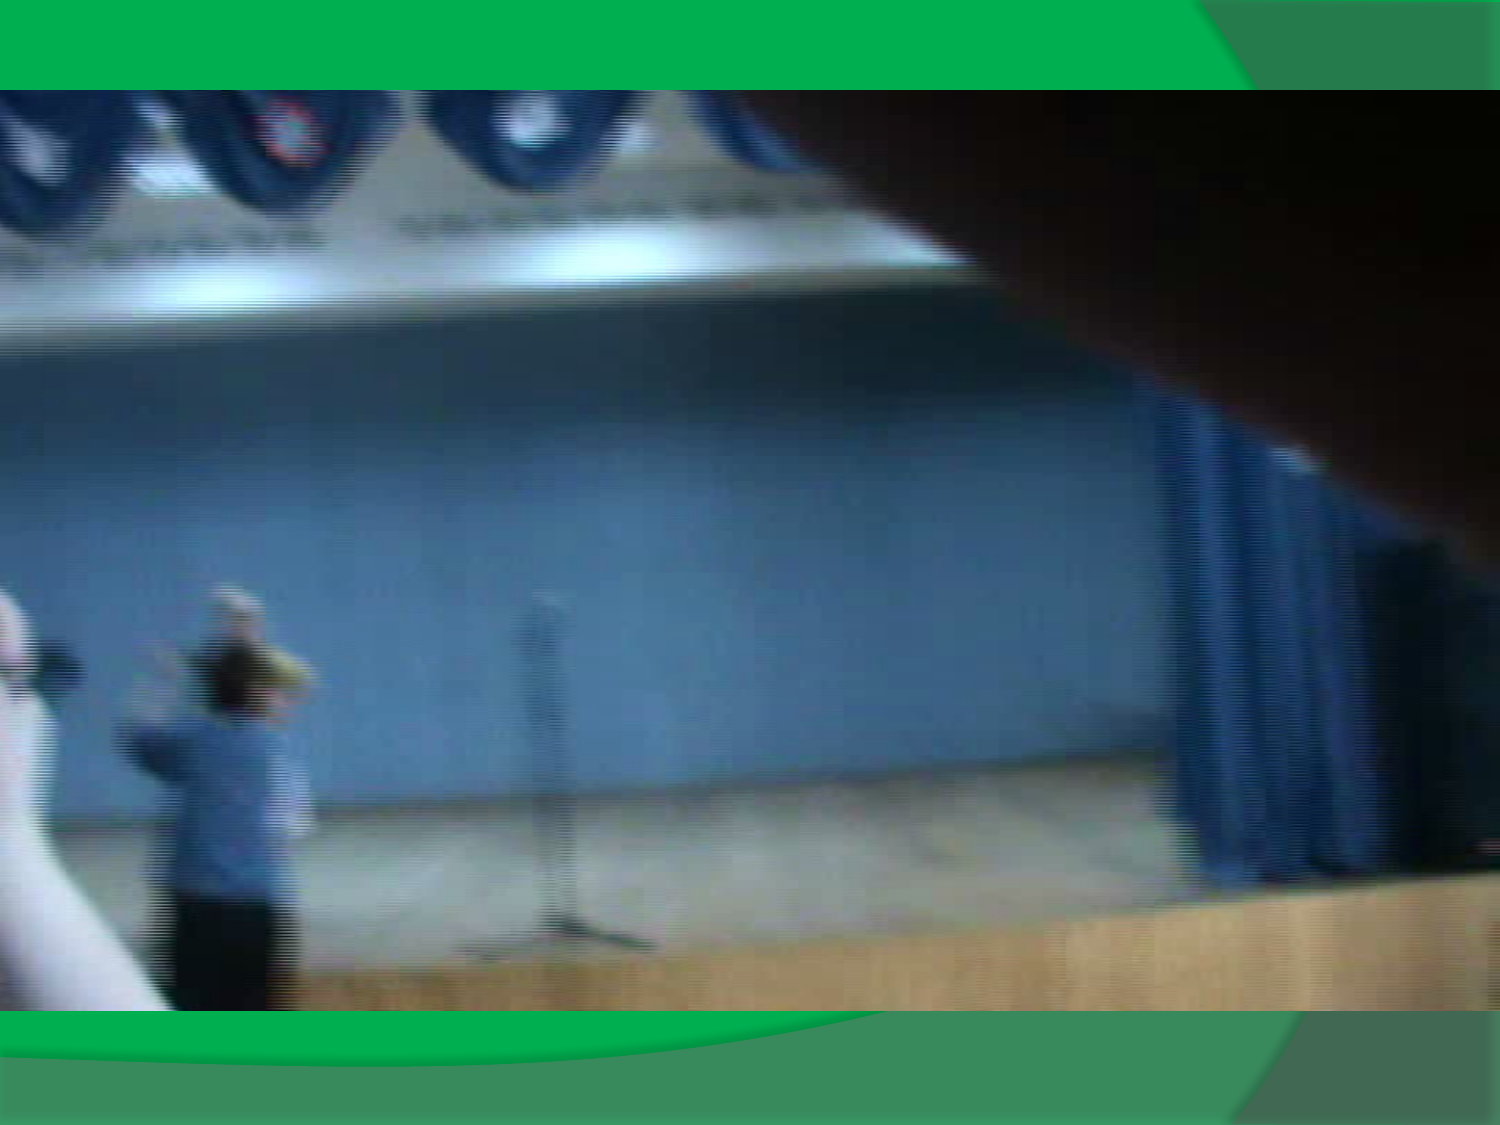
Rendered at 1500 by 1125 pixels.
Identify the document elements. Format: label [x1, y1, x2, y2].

list [0, 89, 1500, 1012]
